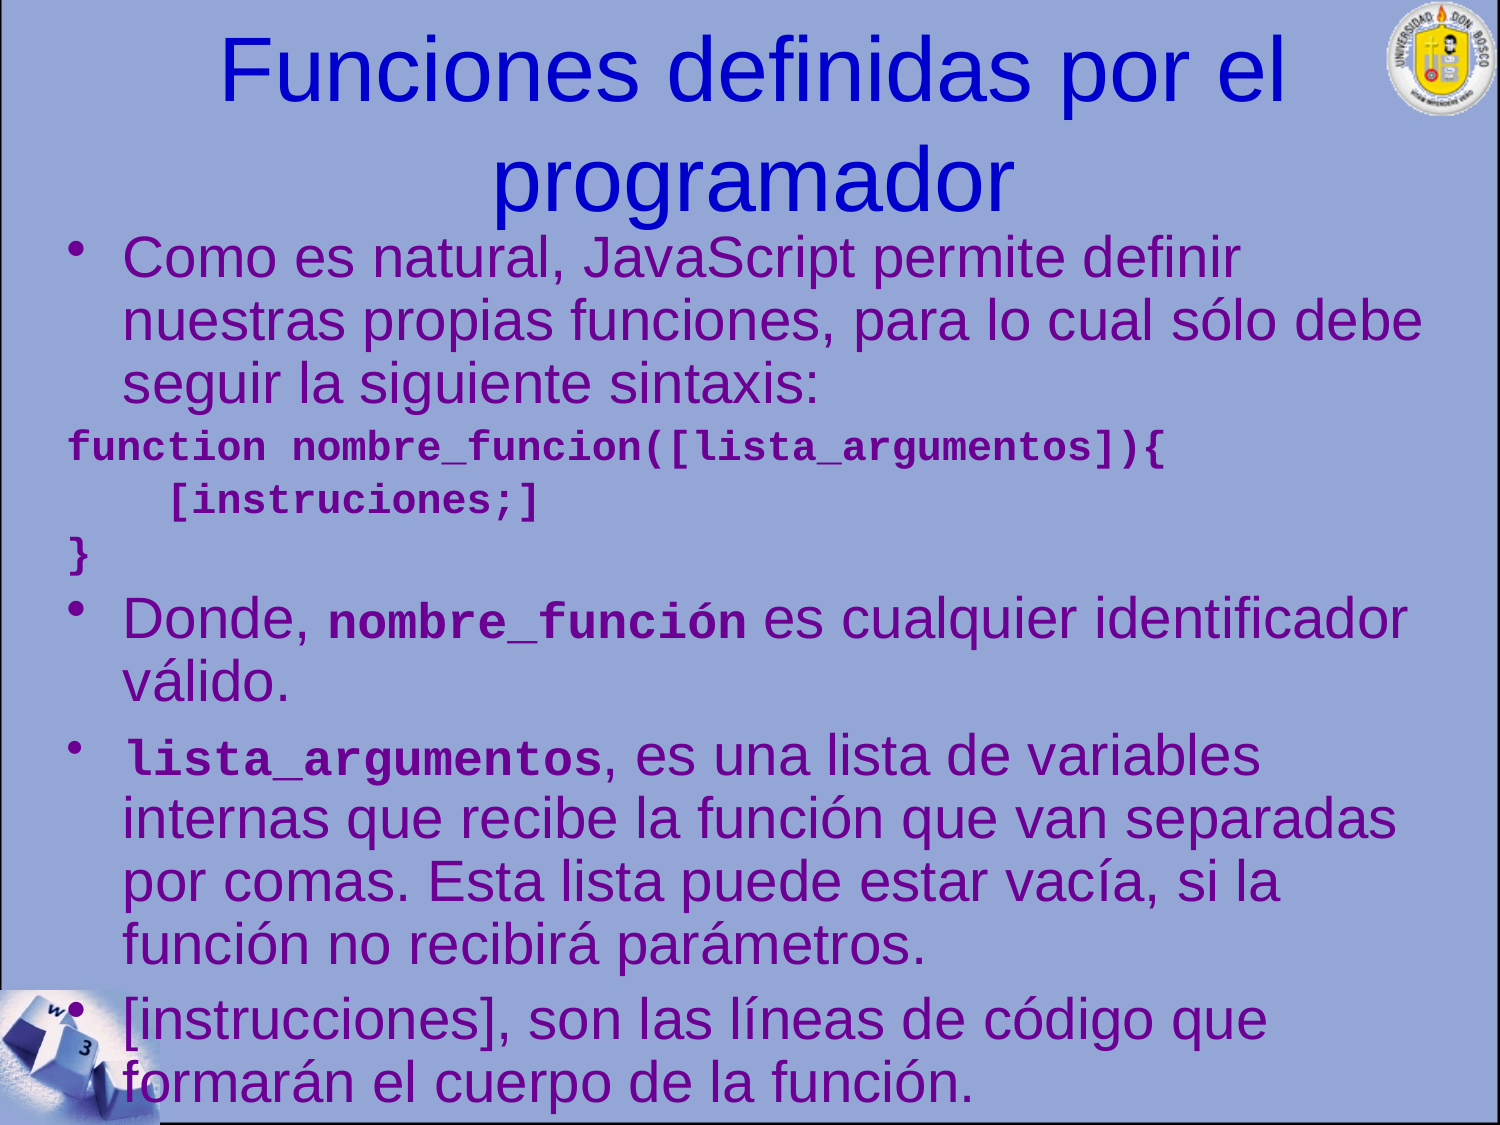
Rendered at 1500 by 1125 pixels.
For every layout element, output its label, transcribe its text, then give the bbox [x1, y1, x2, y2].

picture [0, 0, 1500, 1125]
title Funciones definidas por el programador [41, 19, 1467, 220]
list Como es natural, JavaScript permite definir nuestras propias funciones, para lo cual sólo debe seguir la siguiente sintaxis: function nombre_funcion([lista_argumentos]){ [instruciones;] } Donde, nombre_función es cualquier identificador válido. lista_argumentos, es una lista de variables internas que recibe la función que van separadas por comas. Esta lista puede estar vacía, si la función no recibirá parámetros. [instrucciones], son las líneas de código que formarán el cuerpo de la función. [51, 219, 1459, 1125]
